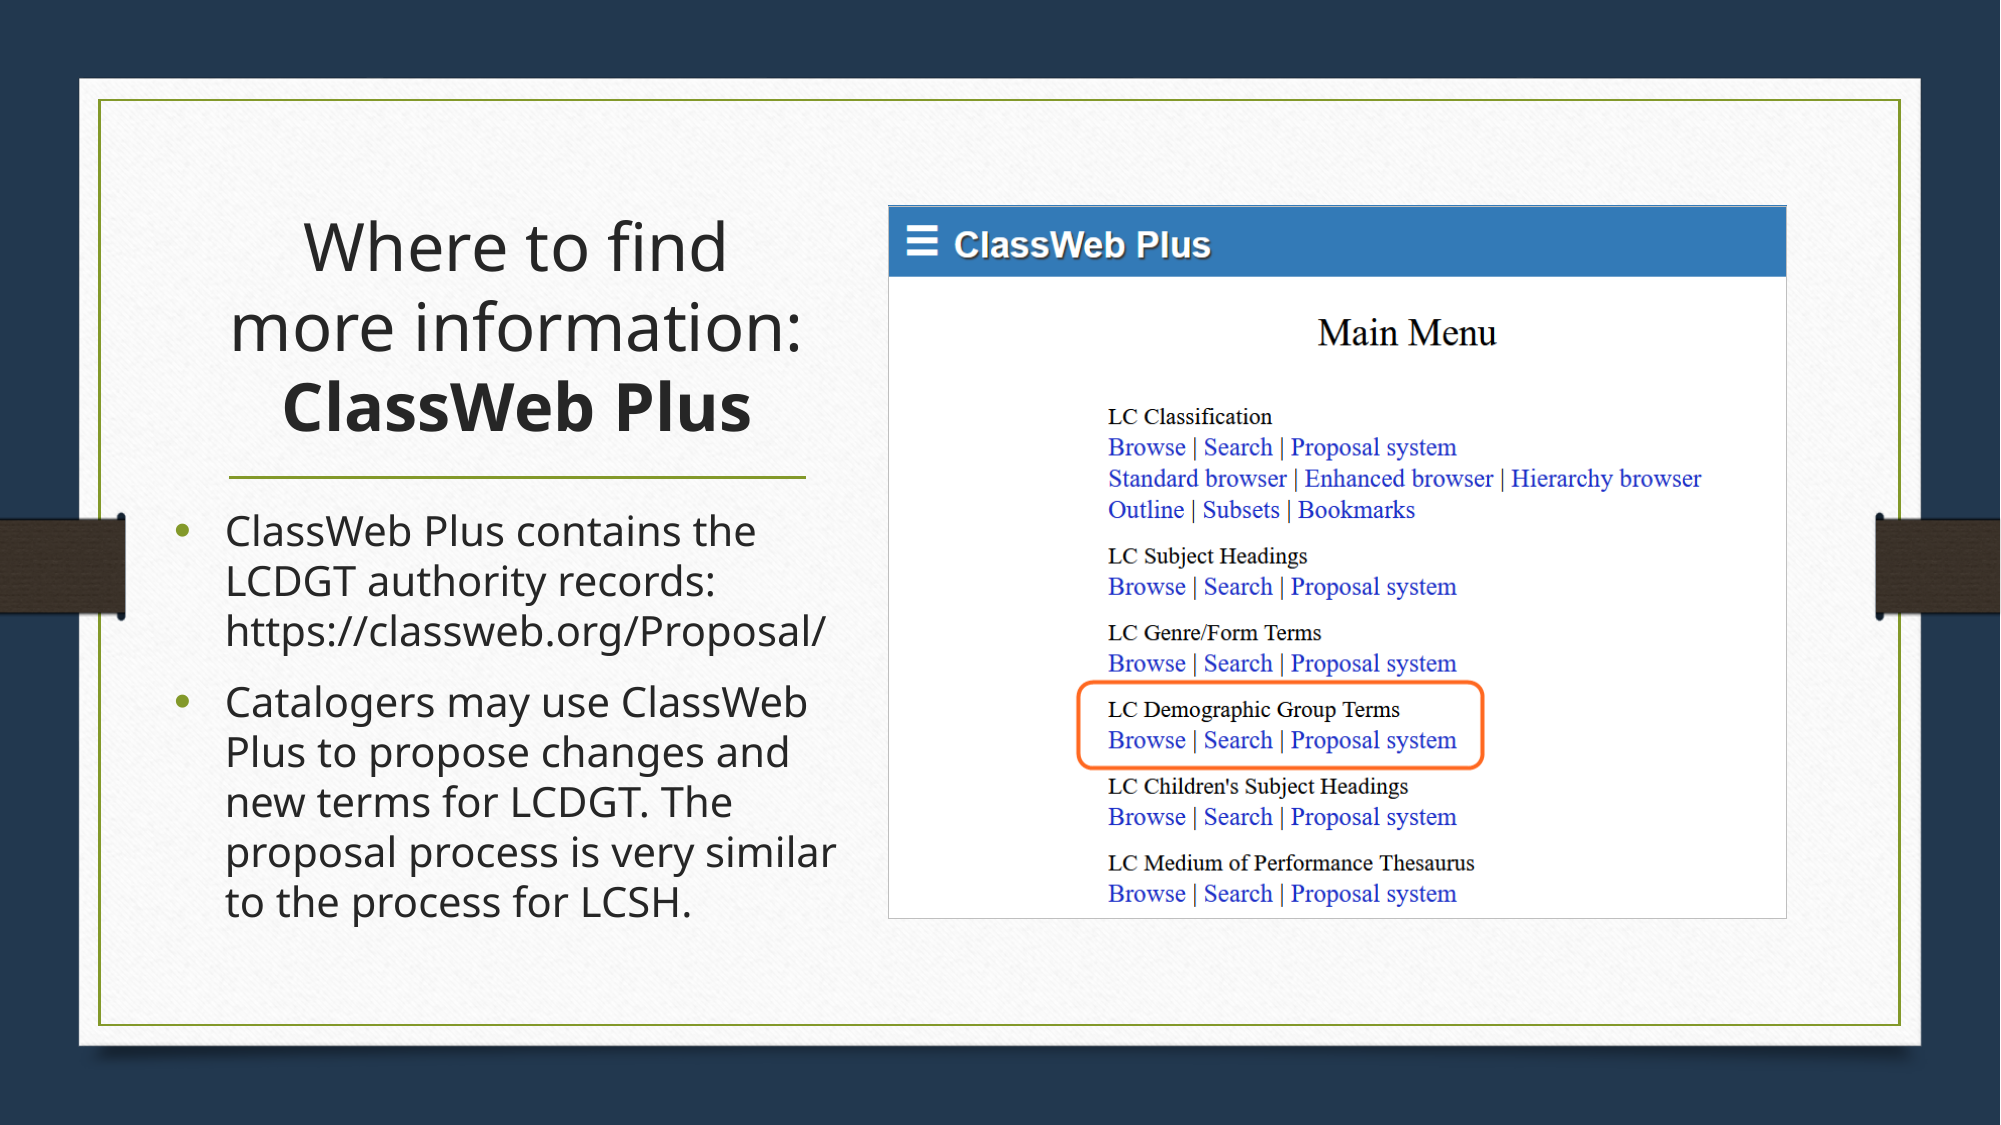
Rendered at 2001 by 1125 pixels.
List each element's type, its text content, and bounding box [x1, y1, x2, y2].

picture [0, 0, 2001, 1125]
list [888, 205, 1787, 920]
list ClassWeb Plus contains the LCDGT authority records: https://classweb.org/Proposal/ Catalogers may use ClassWeb Plus to propose changes and new terms for LCDGT. The proposal process is very similar to the process for LCSH. [159, 497, 858, 975]
title Where to find more information: ClassWeb Plus [212, 149, 823, 453]
